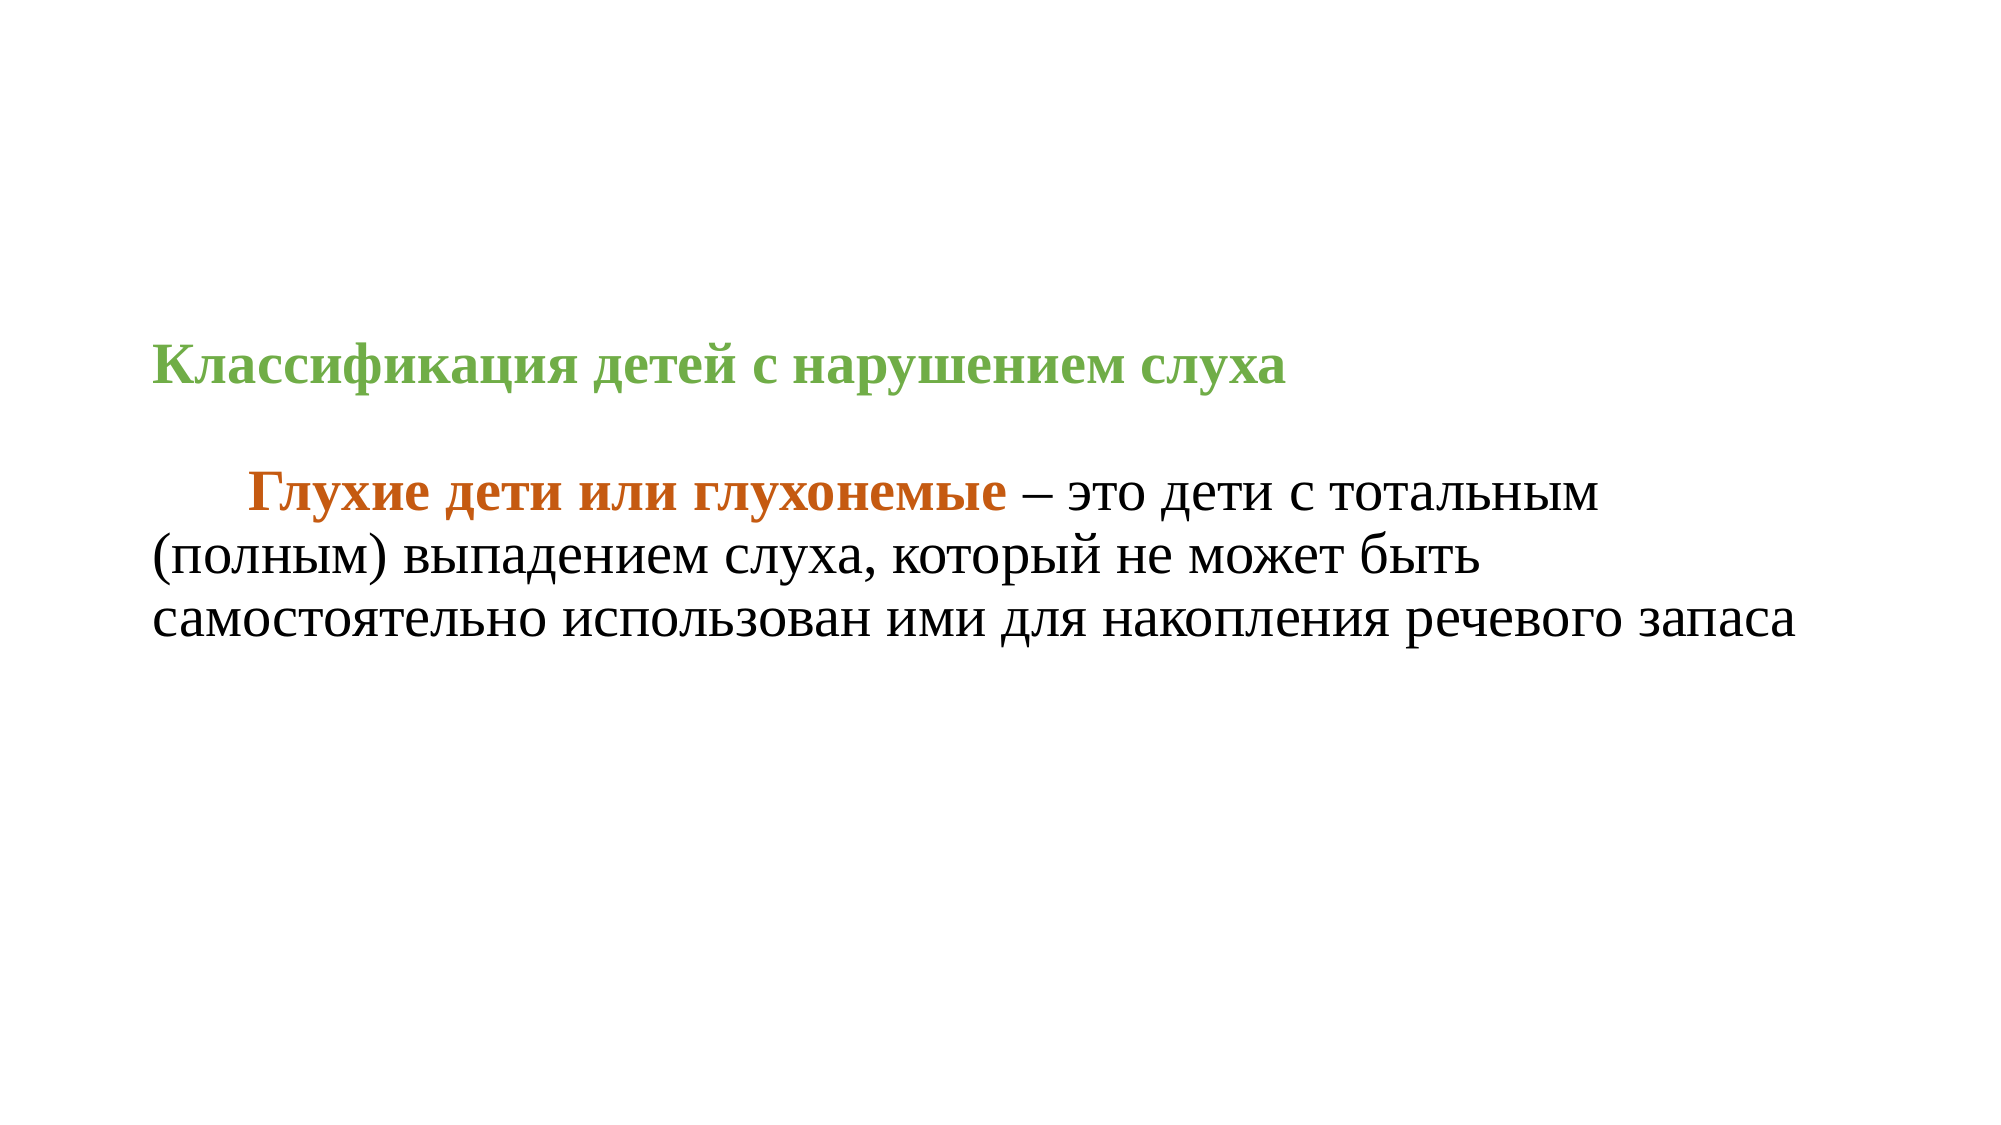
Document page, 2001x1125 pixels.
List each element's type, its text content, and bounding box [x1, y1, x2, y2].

title Классификация детей с нарушением слуха Глухие дети или глухонемые – это дети с тотальным (полным) выпадением слуха, который не может быть самостоятельно использован ими для накопления речевого запаса [137, 59, 1863, 993]
